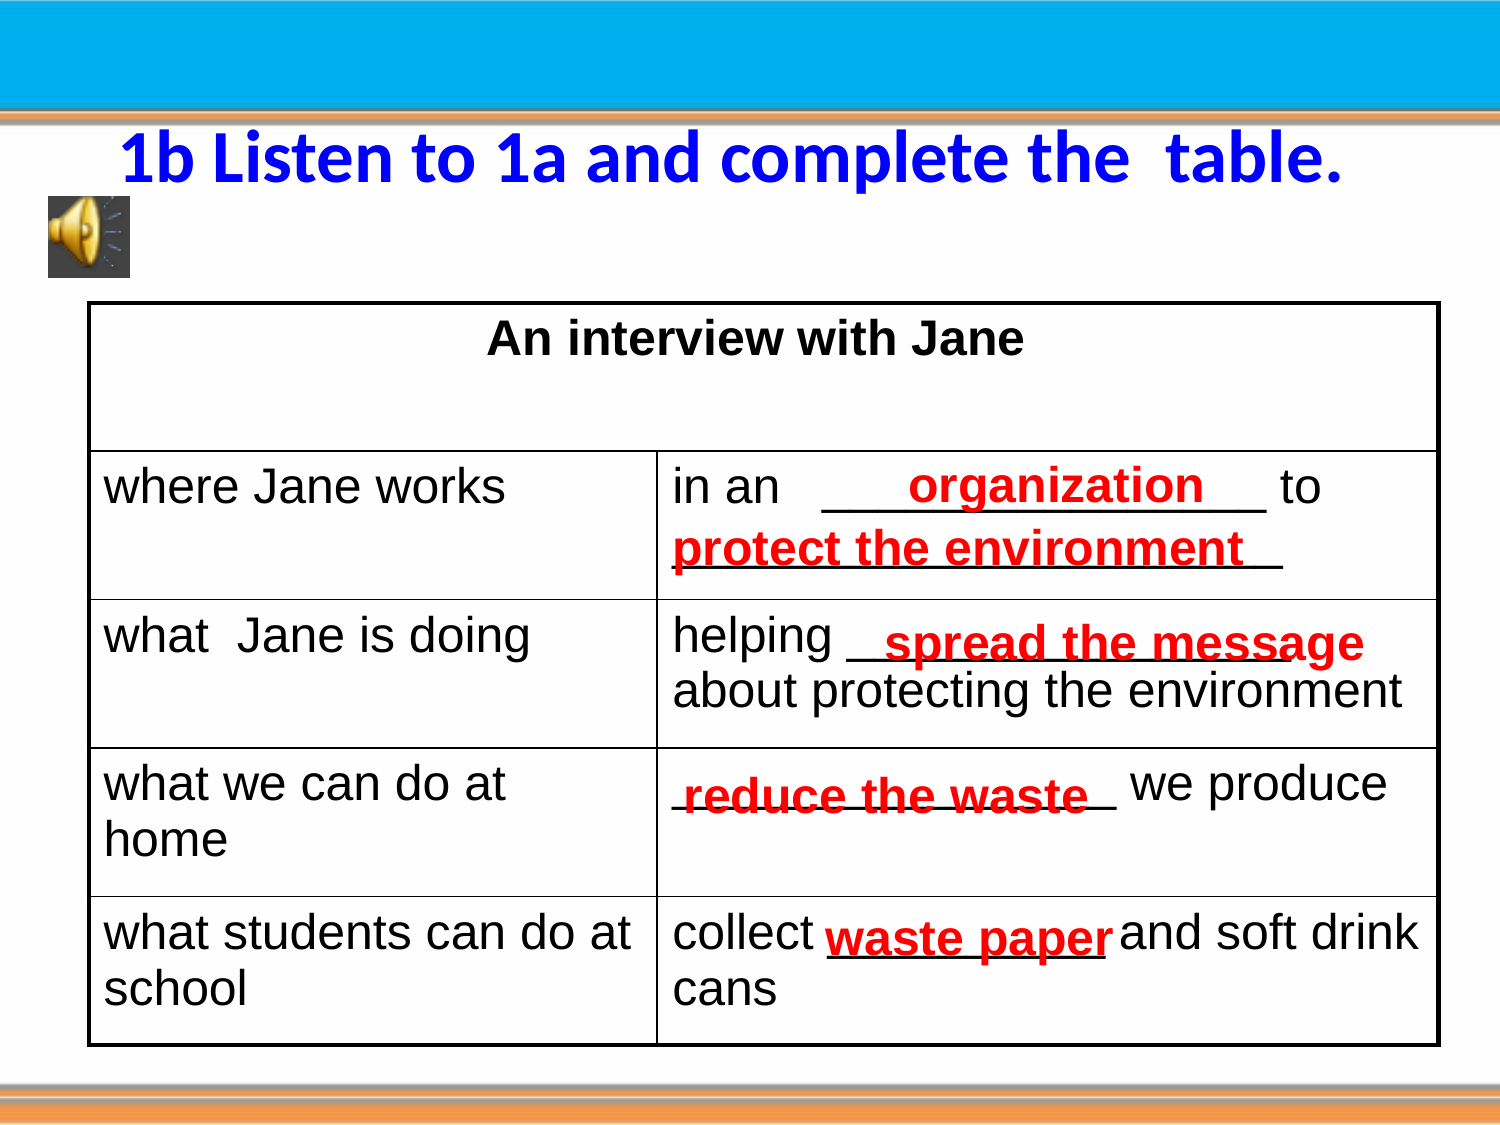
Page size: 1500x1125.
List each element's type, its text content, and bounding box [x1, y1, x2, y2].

text_box spread the message [869, 602, 1402, 678]
title 1b Listen to 1a and complete the table. [101, 59, 1447, 247]
text_box organization [893, 444, 1319, 520]
table_cell what Jane is doing [91, 600, 656, 747]
text_box reduce the waste [668, 756, 1154, 831]
table_cell ________________ we produce [658, 749, 1436, 896]
table_cell what students can do at school [91, 897, 656, 1043]
picture [0, 107, 1500, 1125]
table_cell helping ________________ about protecting the environment [658, 600, 1436, 747]
text_box protect the environment [657, 508, 1296, 583]
table_header An interview with Jane [91, 305, 1436, 450]
table_cell what we can do at home [91, 749, 656, 896]
table_cell in an ________________ to ______________________ [658, 452, 1436, 599]
text_box waste paper [810, 897, 1248, 973]
table_cell where Jane works [91, 452, 656, 599]
table_cell collect __________ and soft drink cans [658, 897, 1436, 1043]
